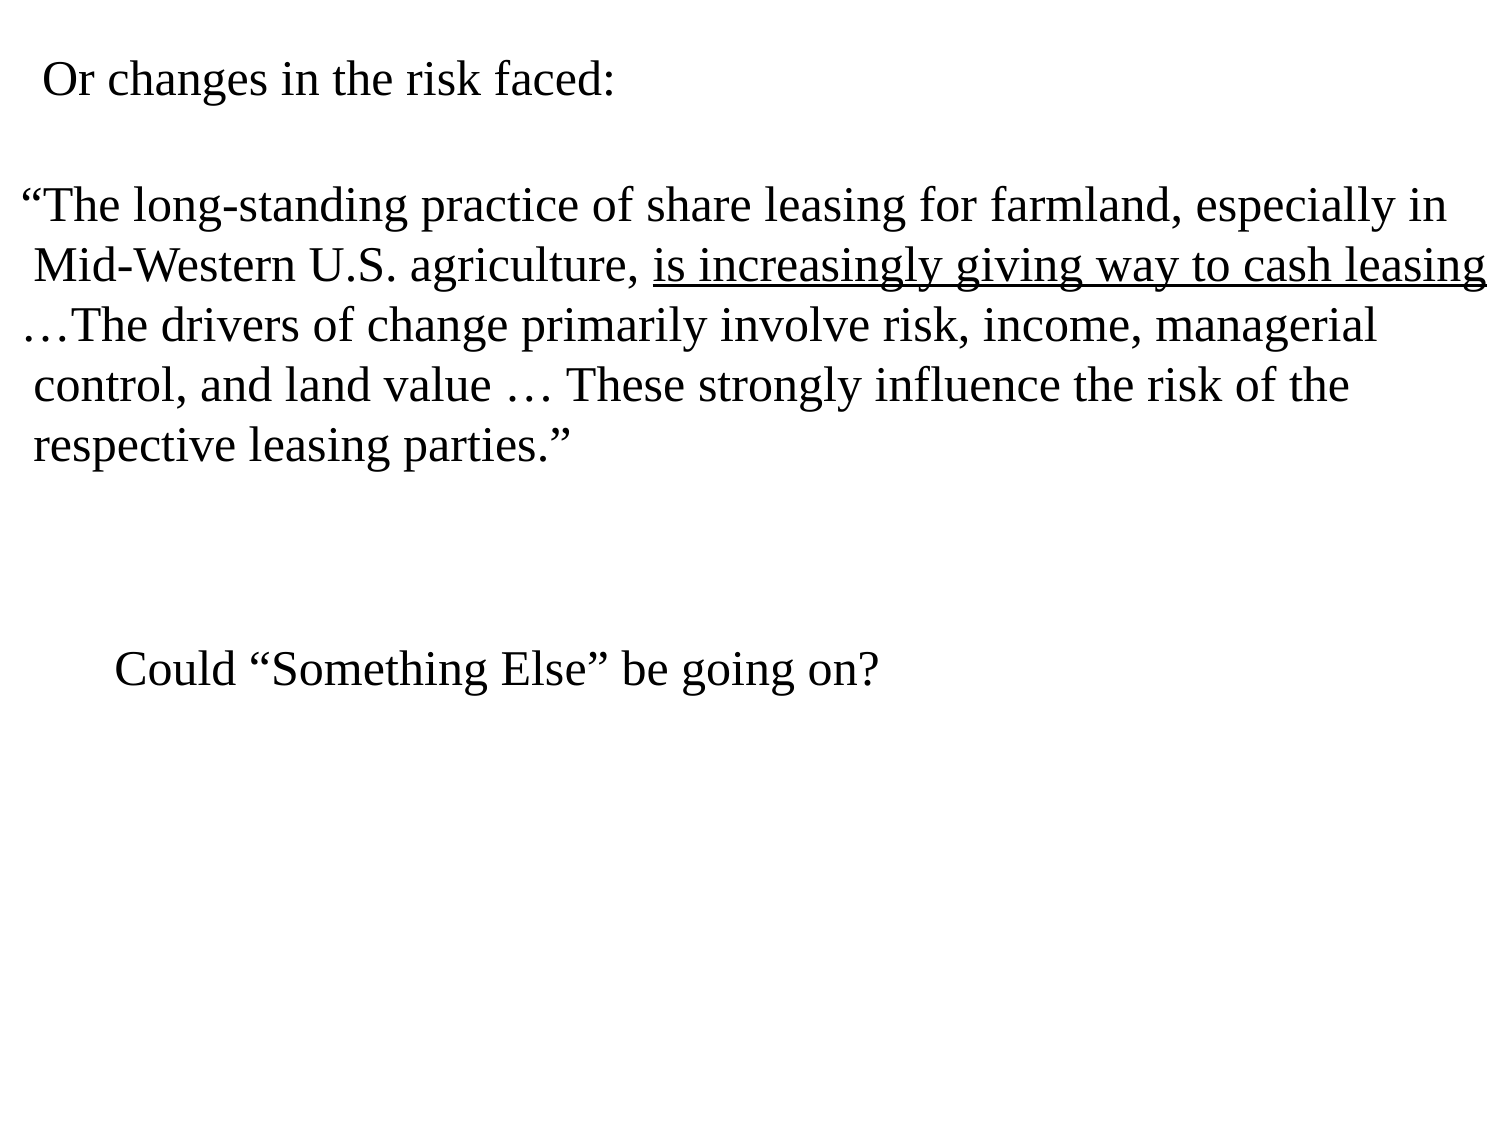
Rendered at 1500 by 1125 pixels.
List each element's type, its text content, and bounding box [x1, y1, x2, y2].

text_box Could “Something Else” be going on? [99, 628, 896, 703]
text_box Or changes in the risk faced: [27, 38, 632, 113]
text_box “The long-standing practice of share leasing for farmland, especially in Mid-Western U.S. agriculture, is increasingly giving way to cash leasing …The drivers of change primarily involve risk, income, managerial control, and land value … These strongly influence the risk of the respective leasing parties.” [5, 163, 1500, 479]
